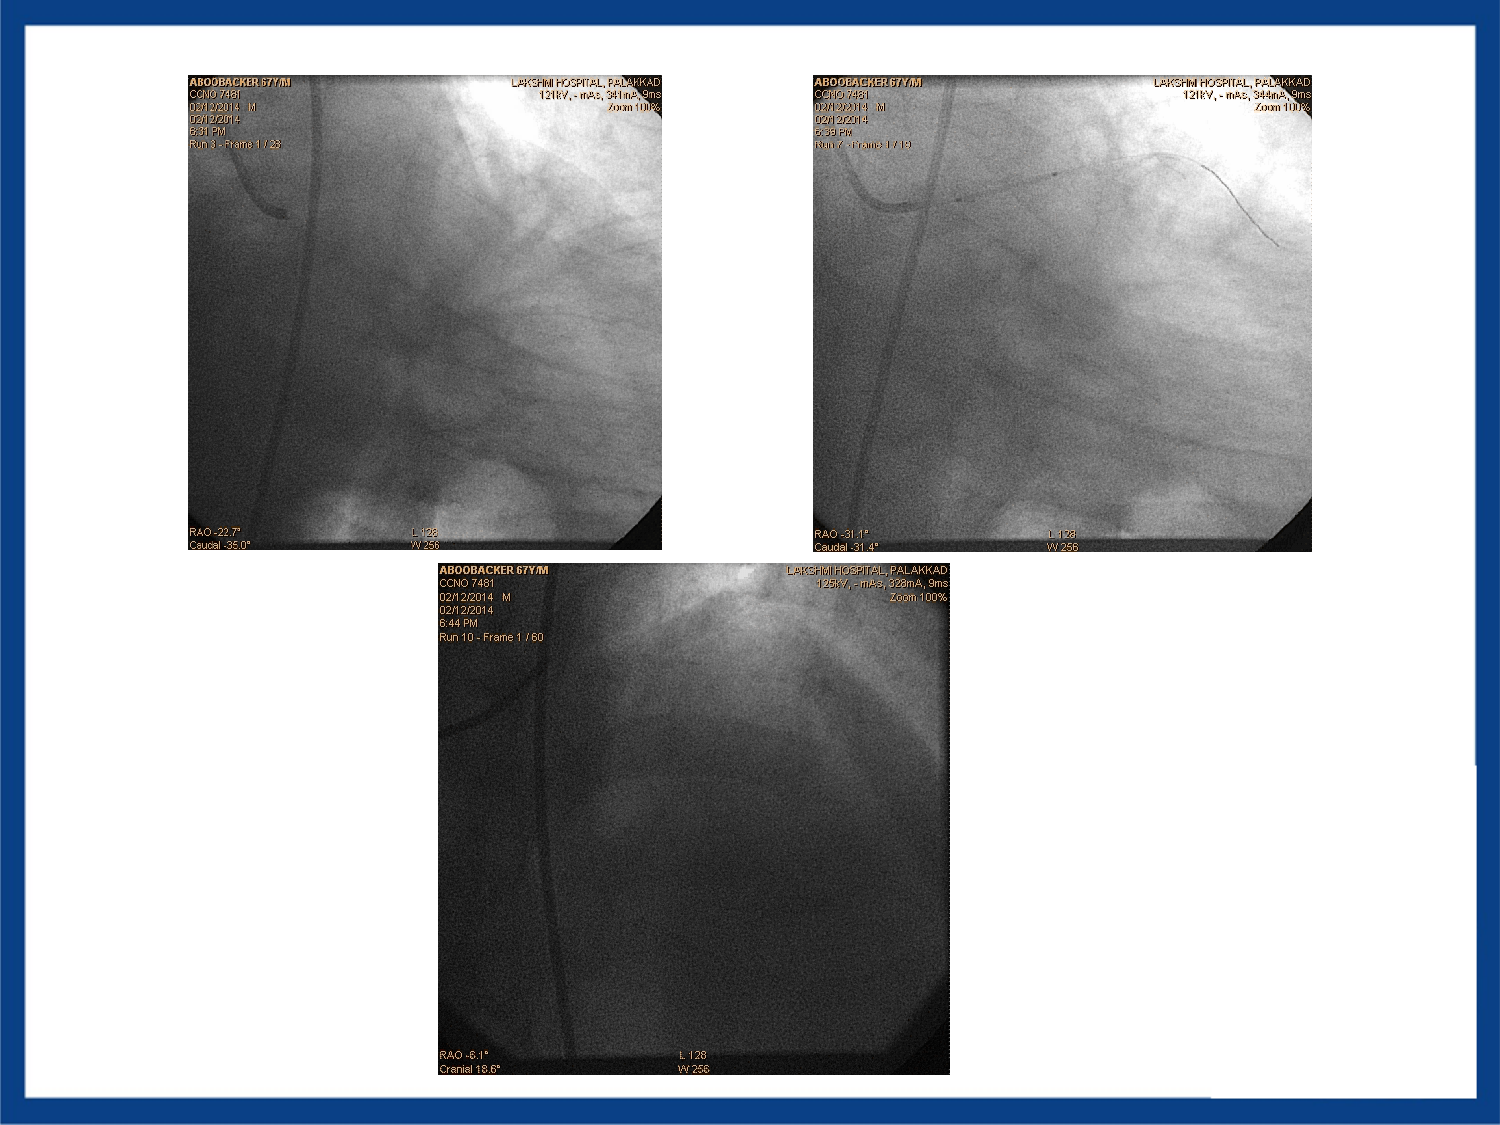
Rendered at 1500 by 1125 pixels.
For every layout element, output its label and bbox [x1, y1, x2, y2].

text_box [187, 74, 663, 551]
picture [0, 0, 1500, 1125]
text_box [437, 562, 951, 1076]
text_box [812, 74, 1313, 553]
